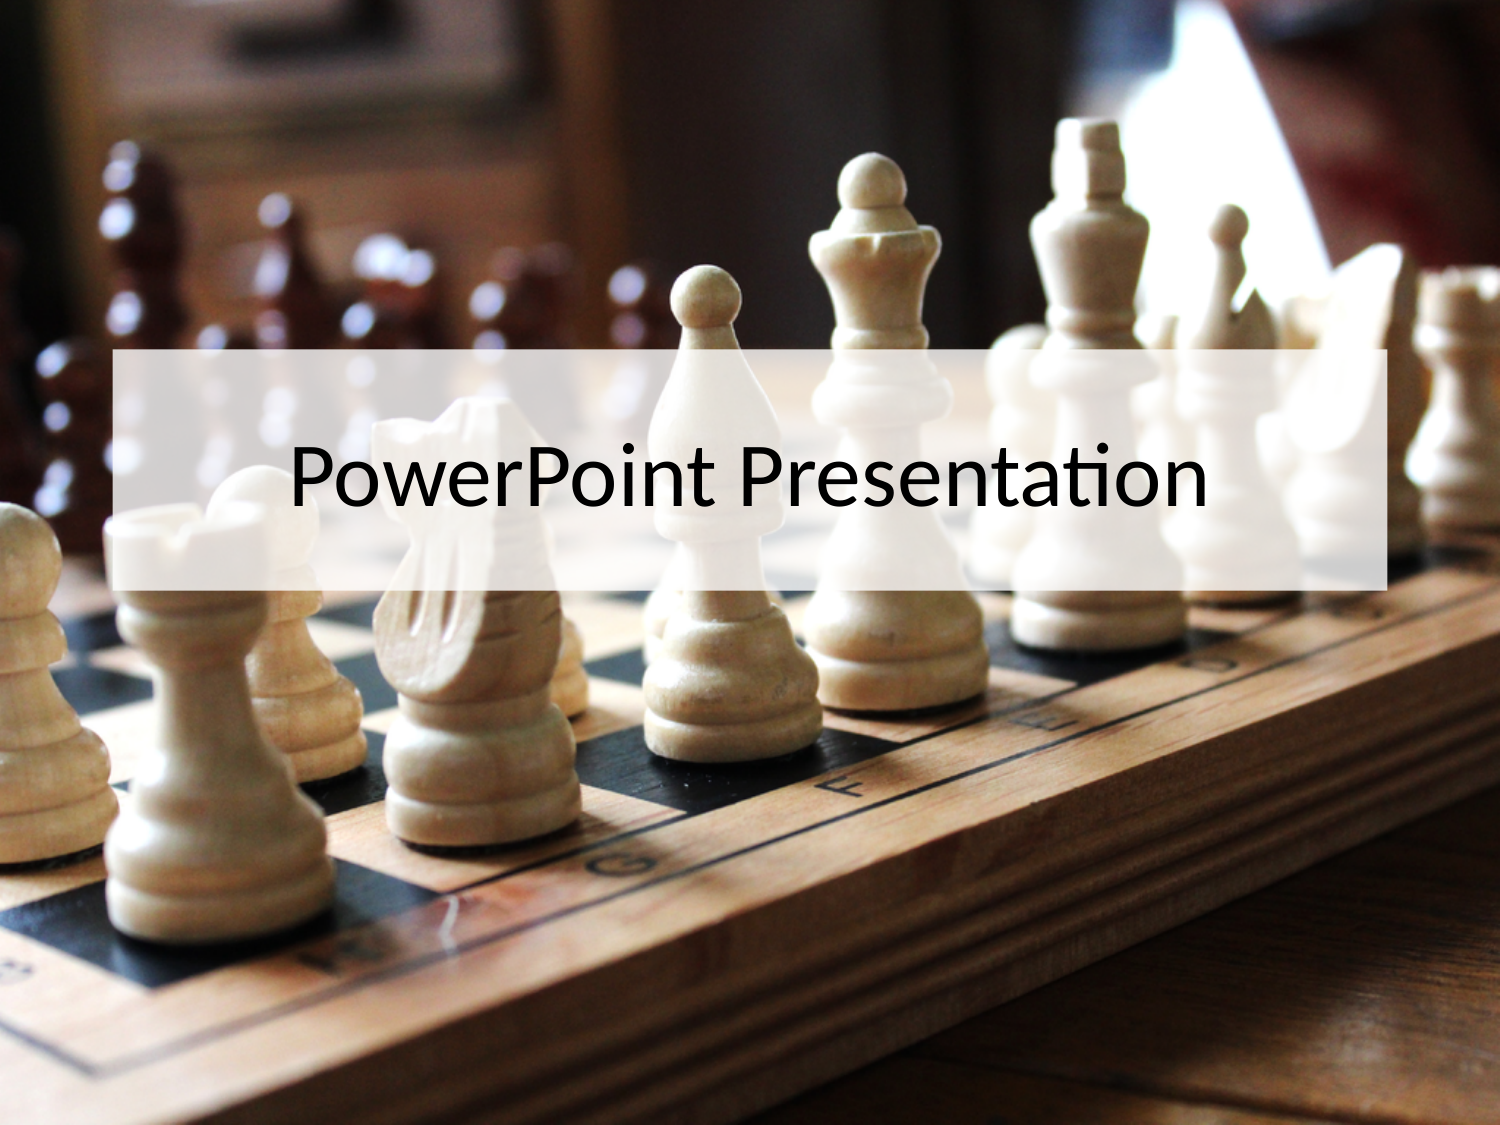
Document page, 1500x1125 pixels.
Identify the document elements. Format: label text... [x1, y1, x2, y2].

title PowerPoint Presentation [112, 349, 1388, 591]
picture [0, 0, 1500, 1125]
